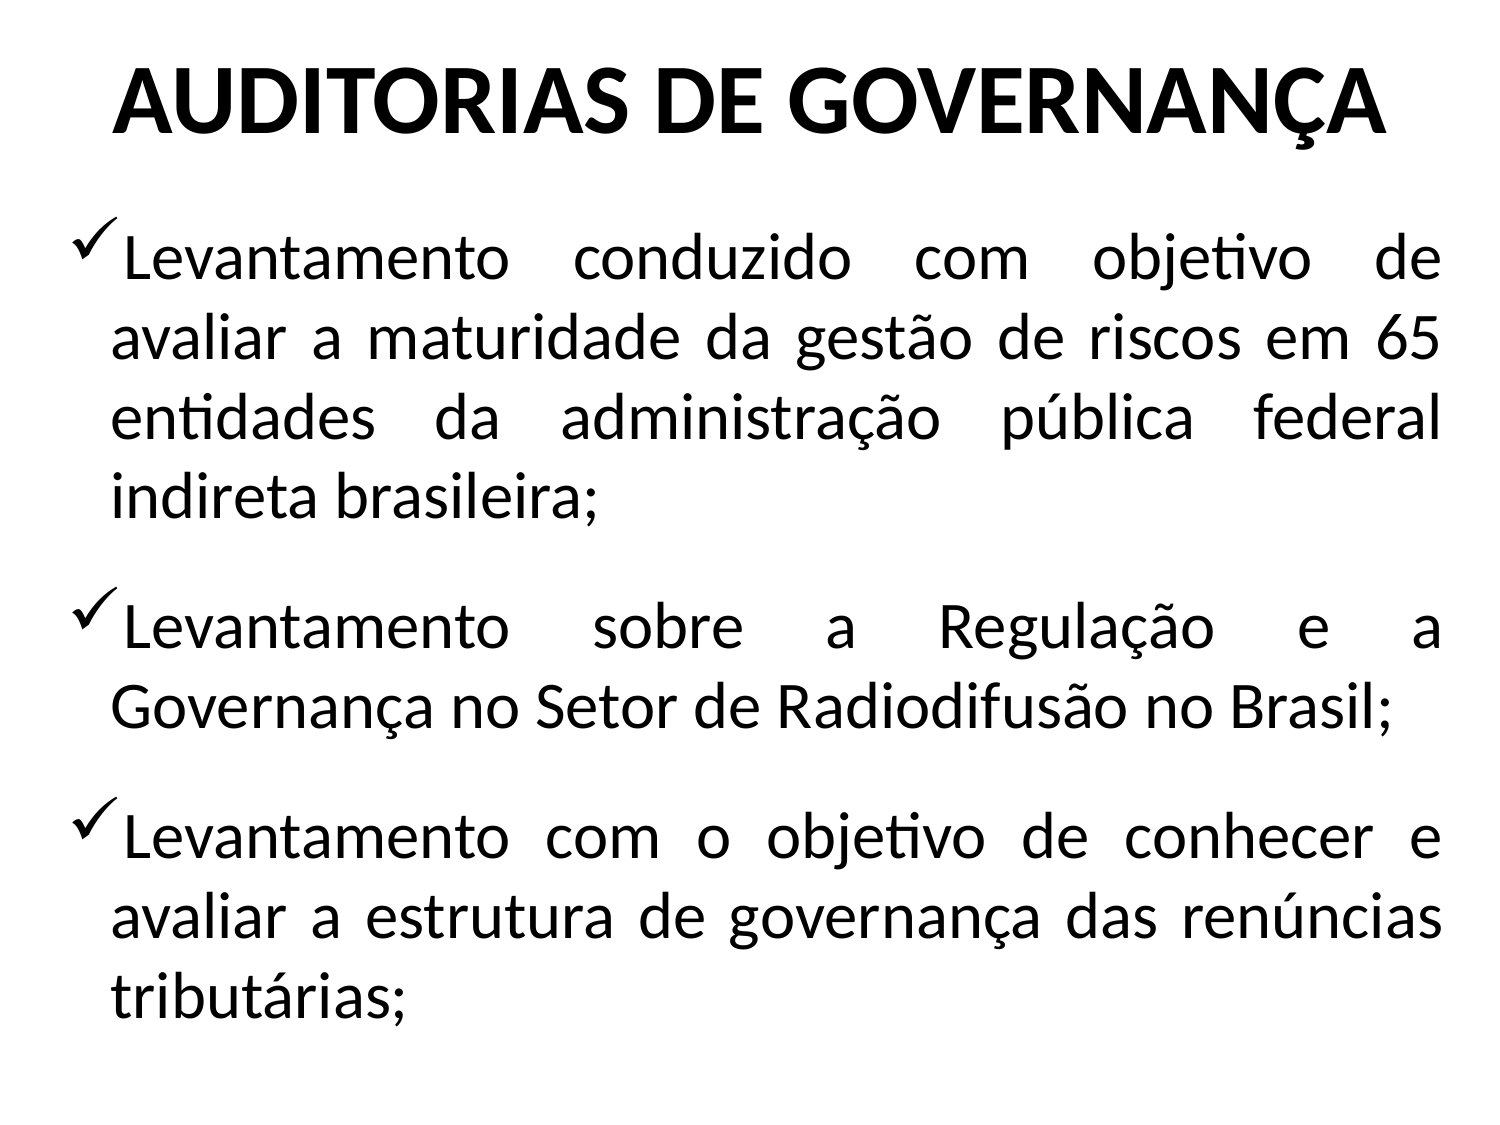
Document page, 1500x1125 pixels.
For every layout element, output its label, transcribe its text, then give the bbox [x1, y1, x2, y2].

text_box Levantamento conduzido com objetivo de avaliar a maturidade da gestão de riscos em 65 entidades da administração pública federal indireta brasileira; Levantamento sobre a Regulação e a Governança no Setor de Radiodifusão no Brasil; Levantamento com o objetivo de conhecer e avaliar a estrutura de governança das renúncias tributárias; [53, 205, 1459, 1040]
text_box AUDITORIAS DE GOVERNANÇA [0, 27, 1500, 161]
